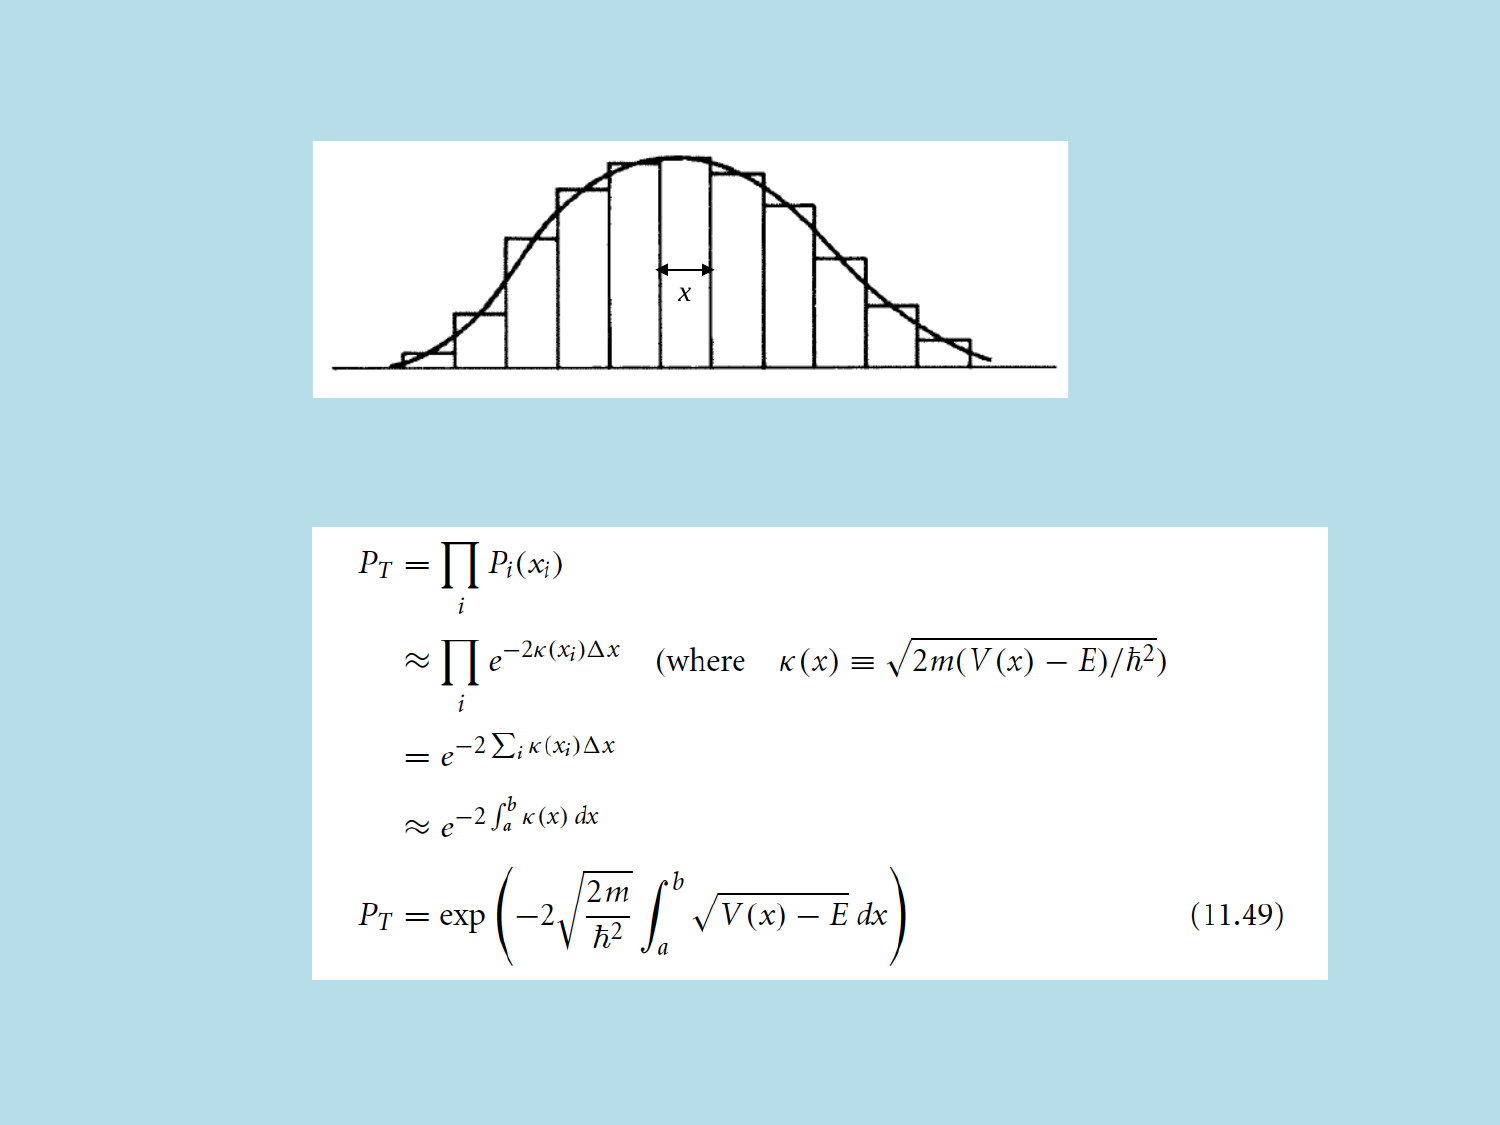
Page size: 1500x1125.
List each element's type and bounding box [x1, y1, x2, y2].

picture [312, 141, 1069, 399]
picture [312, 527, 1328, 980]
